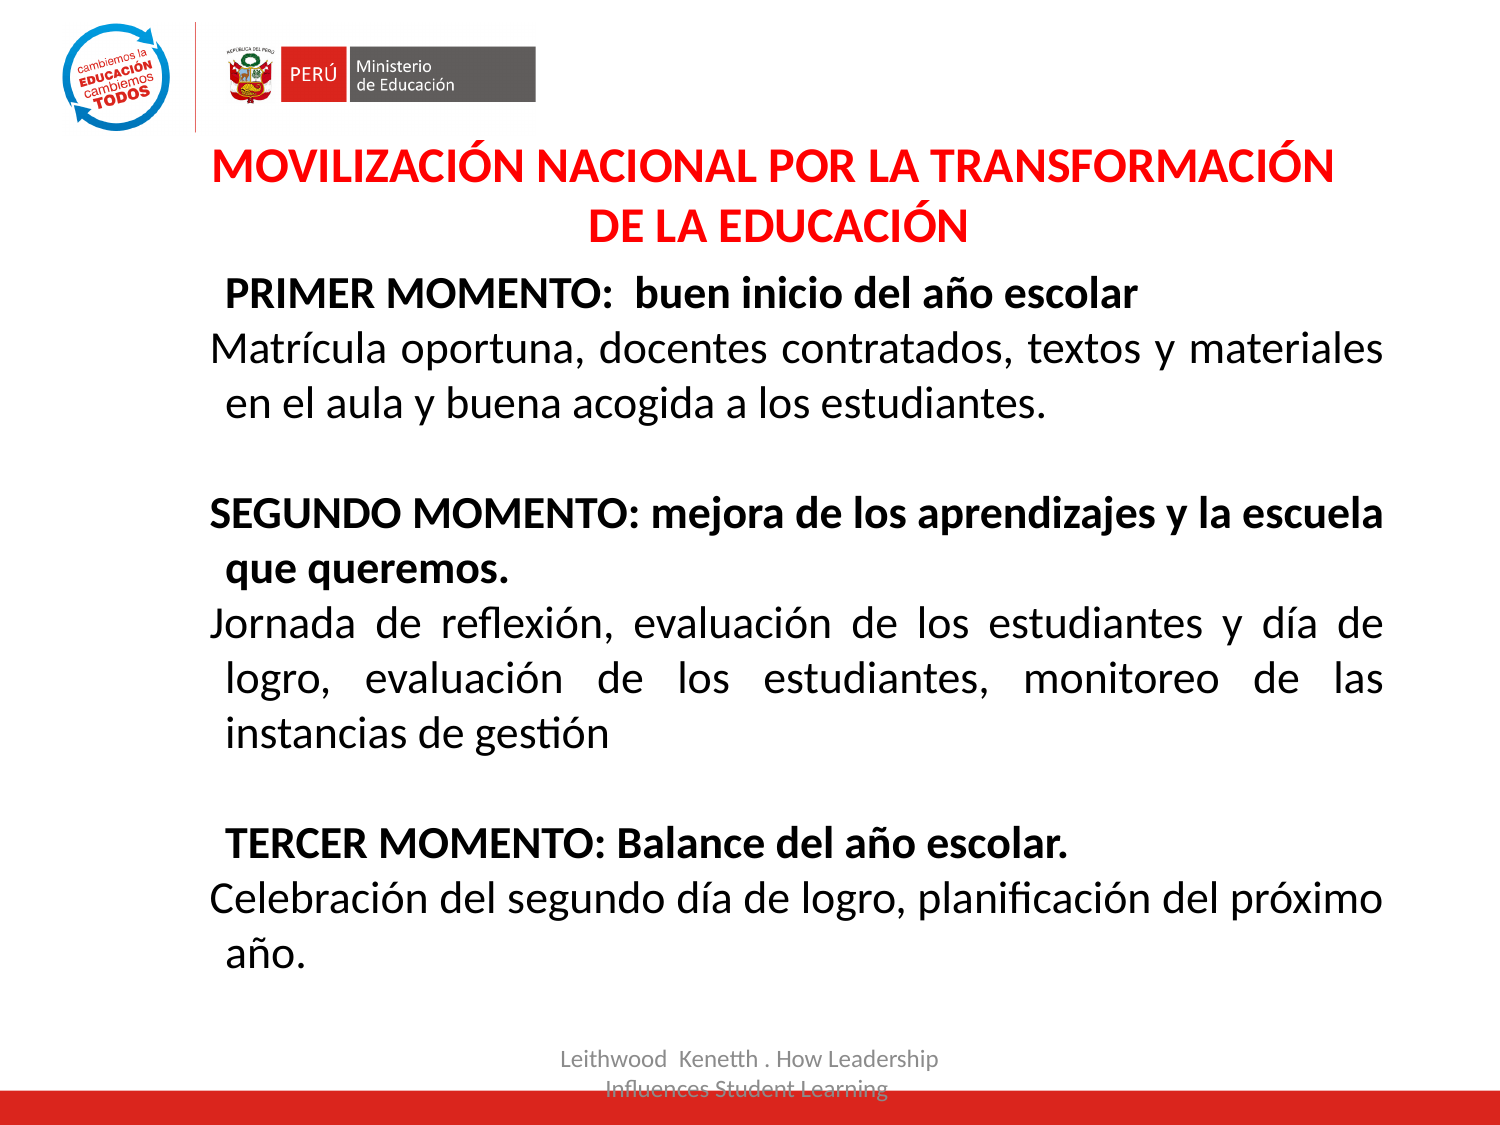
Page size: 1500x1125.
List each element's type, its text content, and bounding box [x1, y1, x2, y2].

footer Leithwood Kenetth . How Leadership Influences Student Learning [512, 1042, 988, 1103]
picture [62, 22, 536, 136]
text_box MOVILIZACIÓN NACIONAL POR LA TRANSFORMACIÓN DE LA EDUCACIÓN [171, 125, 1376, 261]
text_box PRIMER MOMENTO: buen inicio del año escolar Matrícula oportuna, docentes contratados, textos y materiales en el aula y buena acogida a los estudiantes. SEGUNDO MOMENTO: mejora de los aprendizajes y la escuela que queremos. Jornada de reflexión, evaluación de los estudiantes y día de logro, evaluación de los estudiantes, monitoreo de las instancias de gestión TERCER MOMENTO: Balance del año escolar. Celebración del segundo día de logro, planificación del próximo año. [194, 255, 1400, 985]
